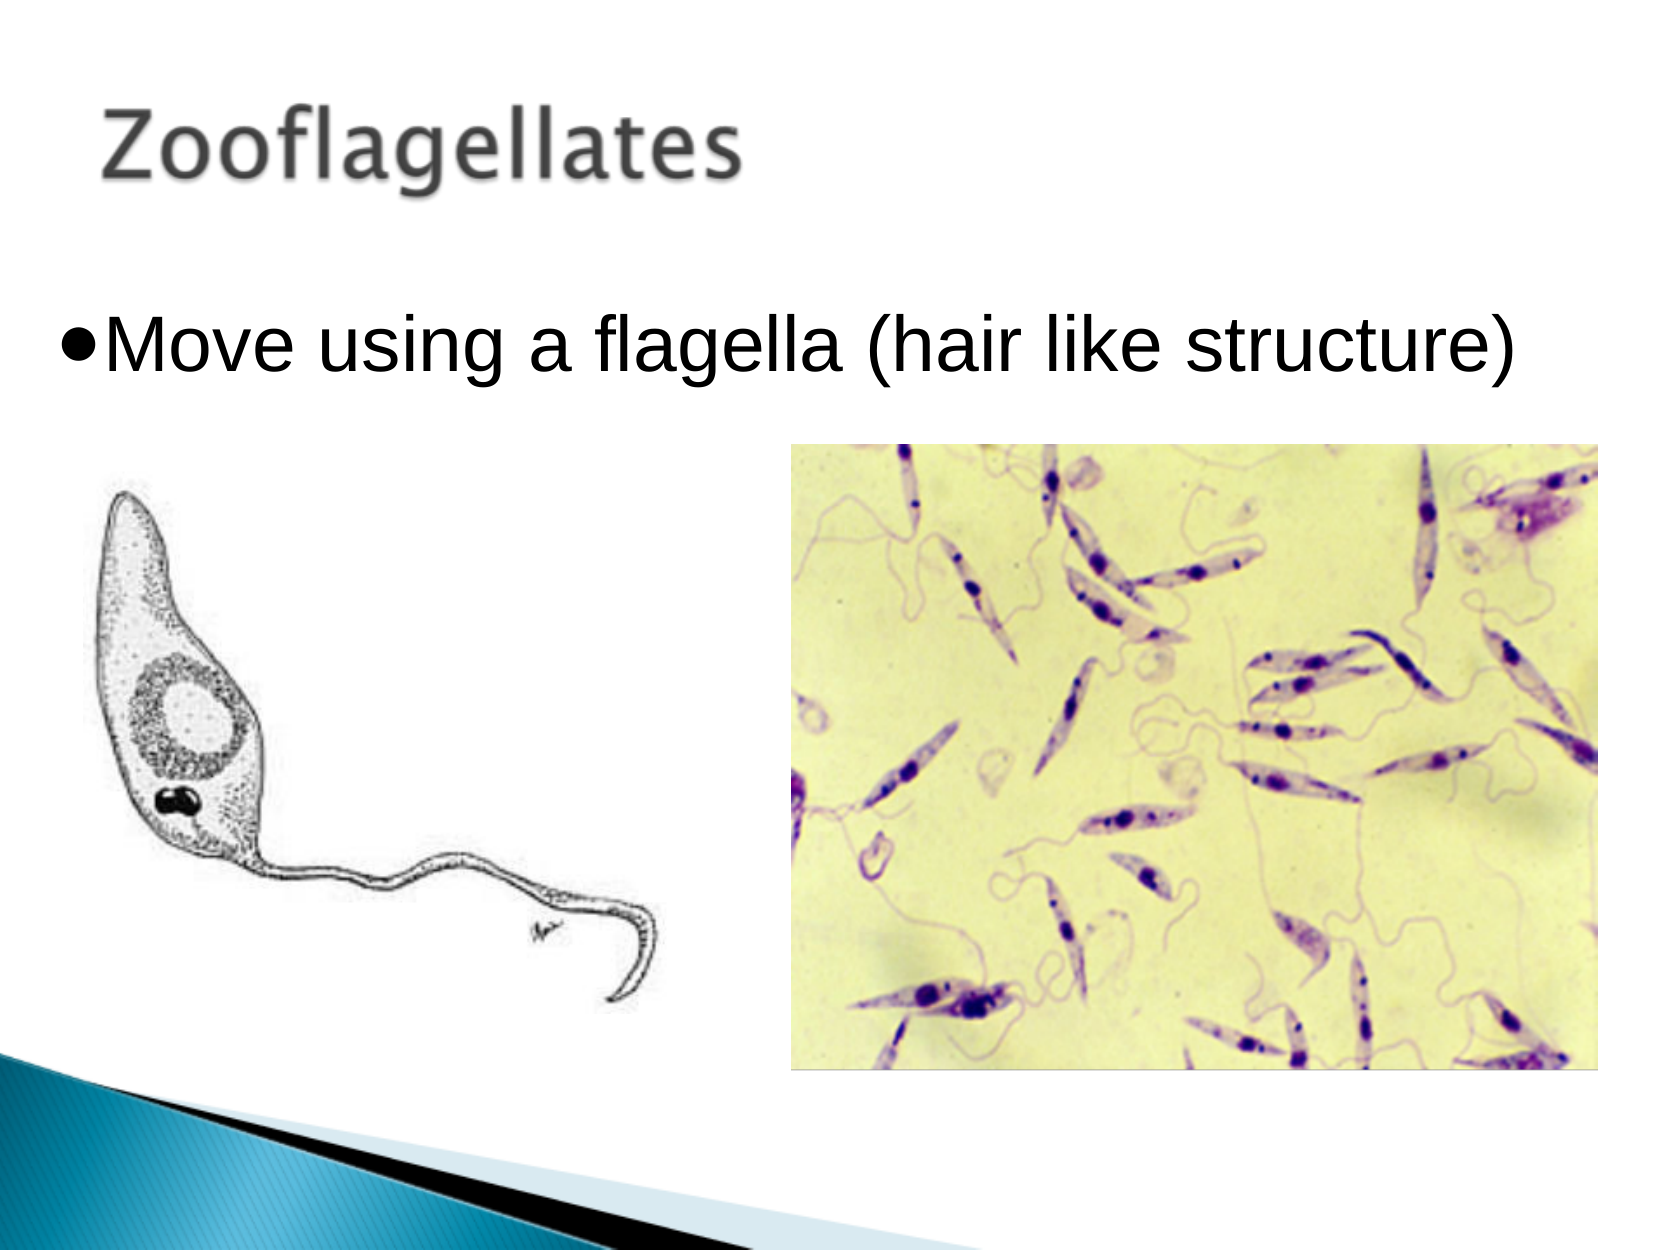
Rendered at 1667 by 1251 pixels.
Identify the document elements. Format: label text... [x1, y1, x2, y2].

picture [0, 0, 1667, 1250]
text_box Move using a flagella (hair like structure) [34, 268, 1622, 394]
